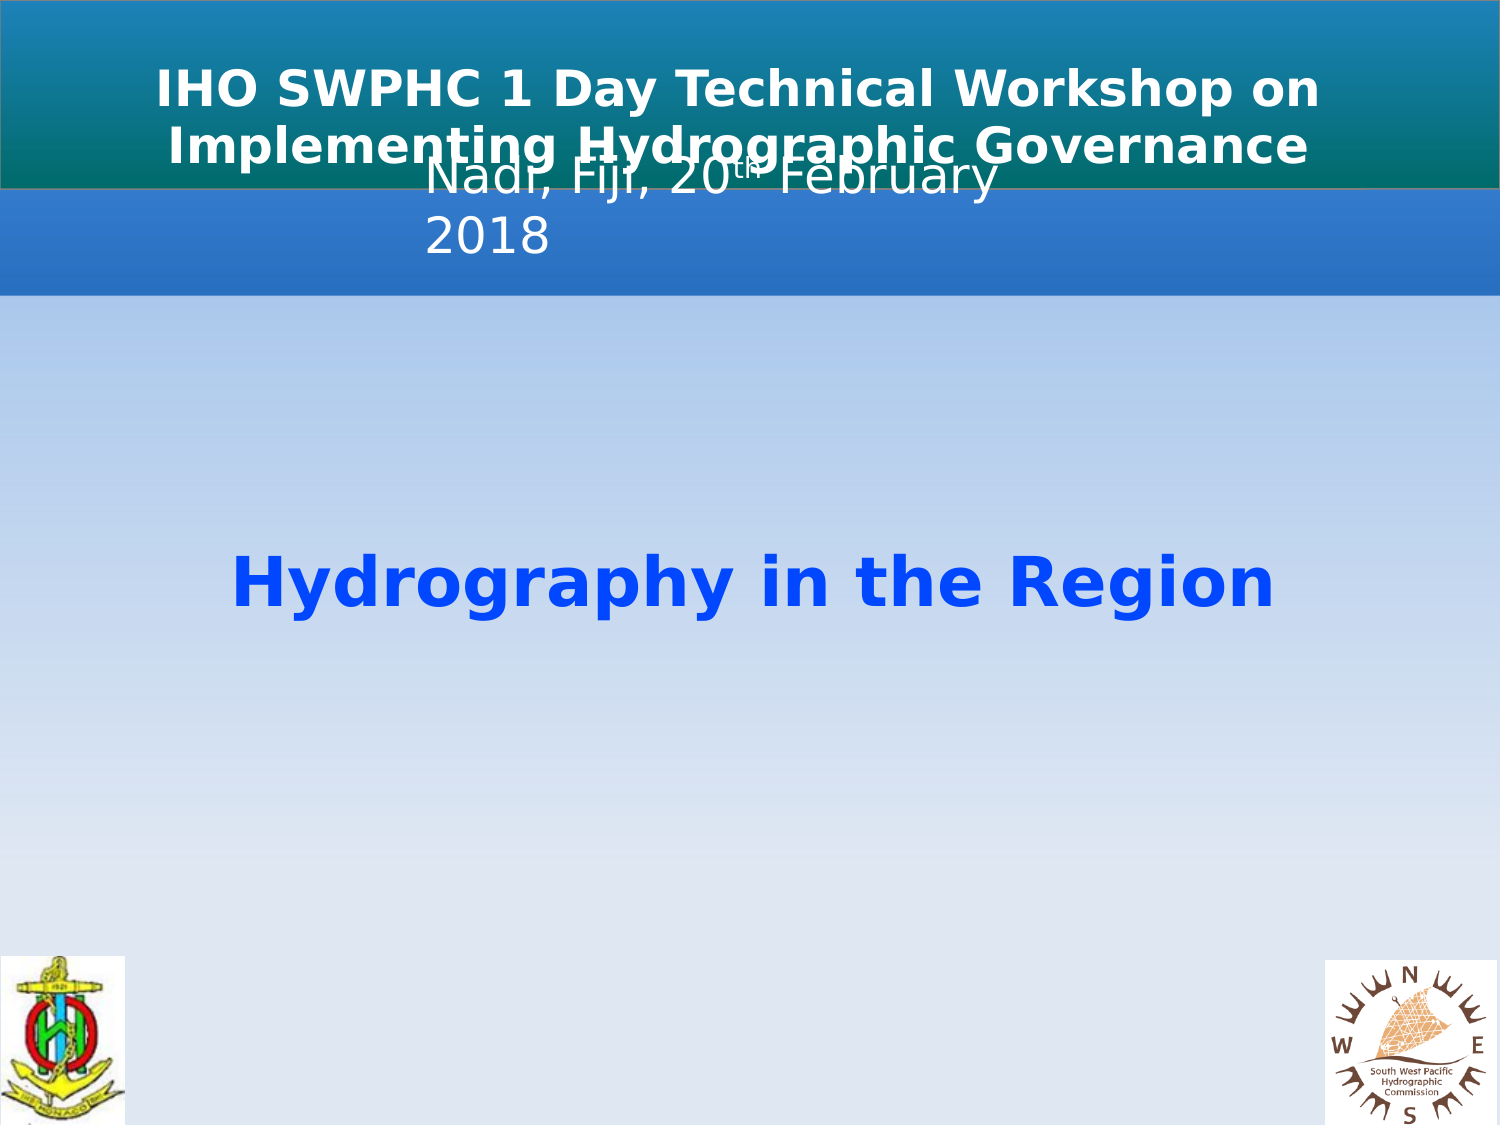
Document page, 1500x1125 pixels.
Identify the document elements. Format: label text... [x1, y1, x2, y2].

text_box IHO SWPHC 1 Day Technical Workshop on Implementing Hydrographic Governance [1, 0, 1500, 175]
text_box Nadi, Fiji, 20th February 2018 [386, 112, 1125, 272]
picture [0, 190, 1500, 1125]
title Hydrography in the Region [174, 500, 1357, 623]
